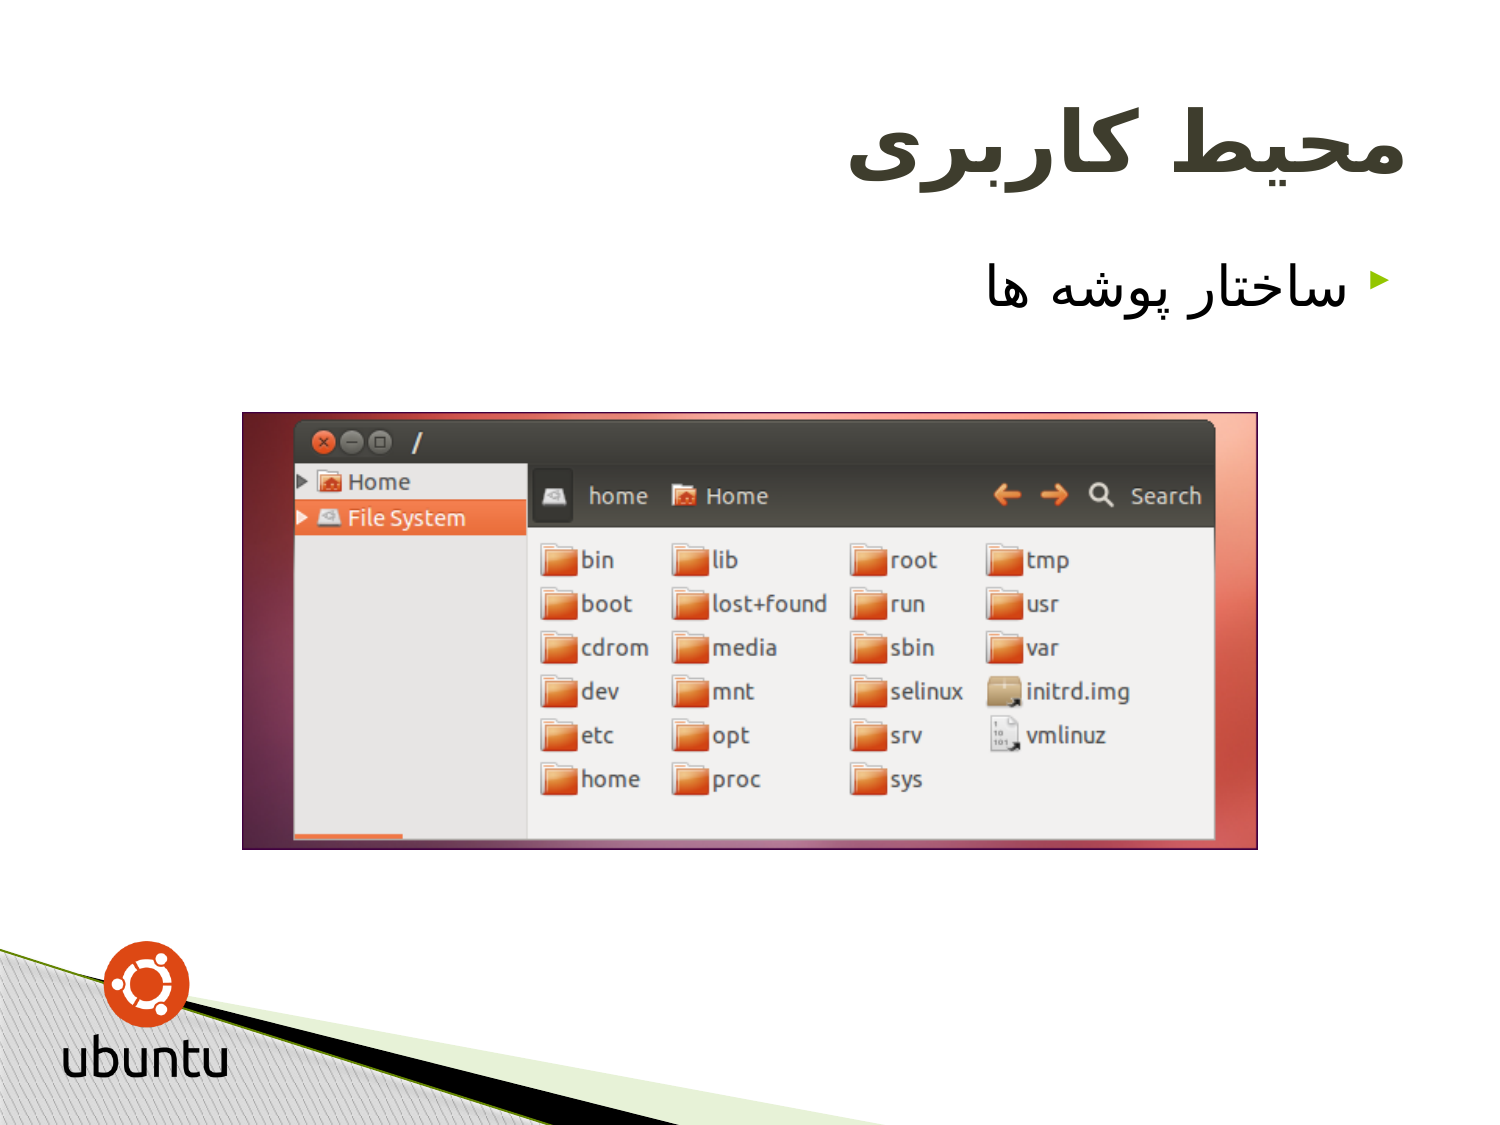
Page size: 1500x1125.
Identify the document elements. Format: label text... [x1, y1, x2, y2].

list ساختار پوشه ها [75, 243, 1425, 986]
title محیط کاربری [75, 45, 1425, 233]
picture [241, 412, 1258, 851]
picture [0, 912, 300, 1125]
